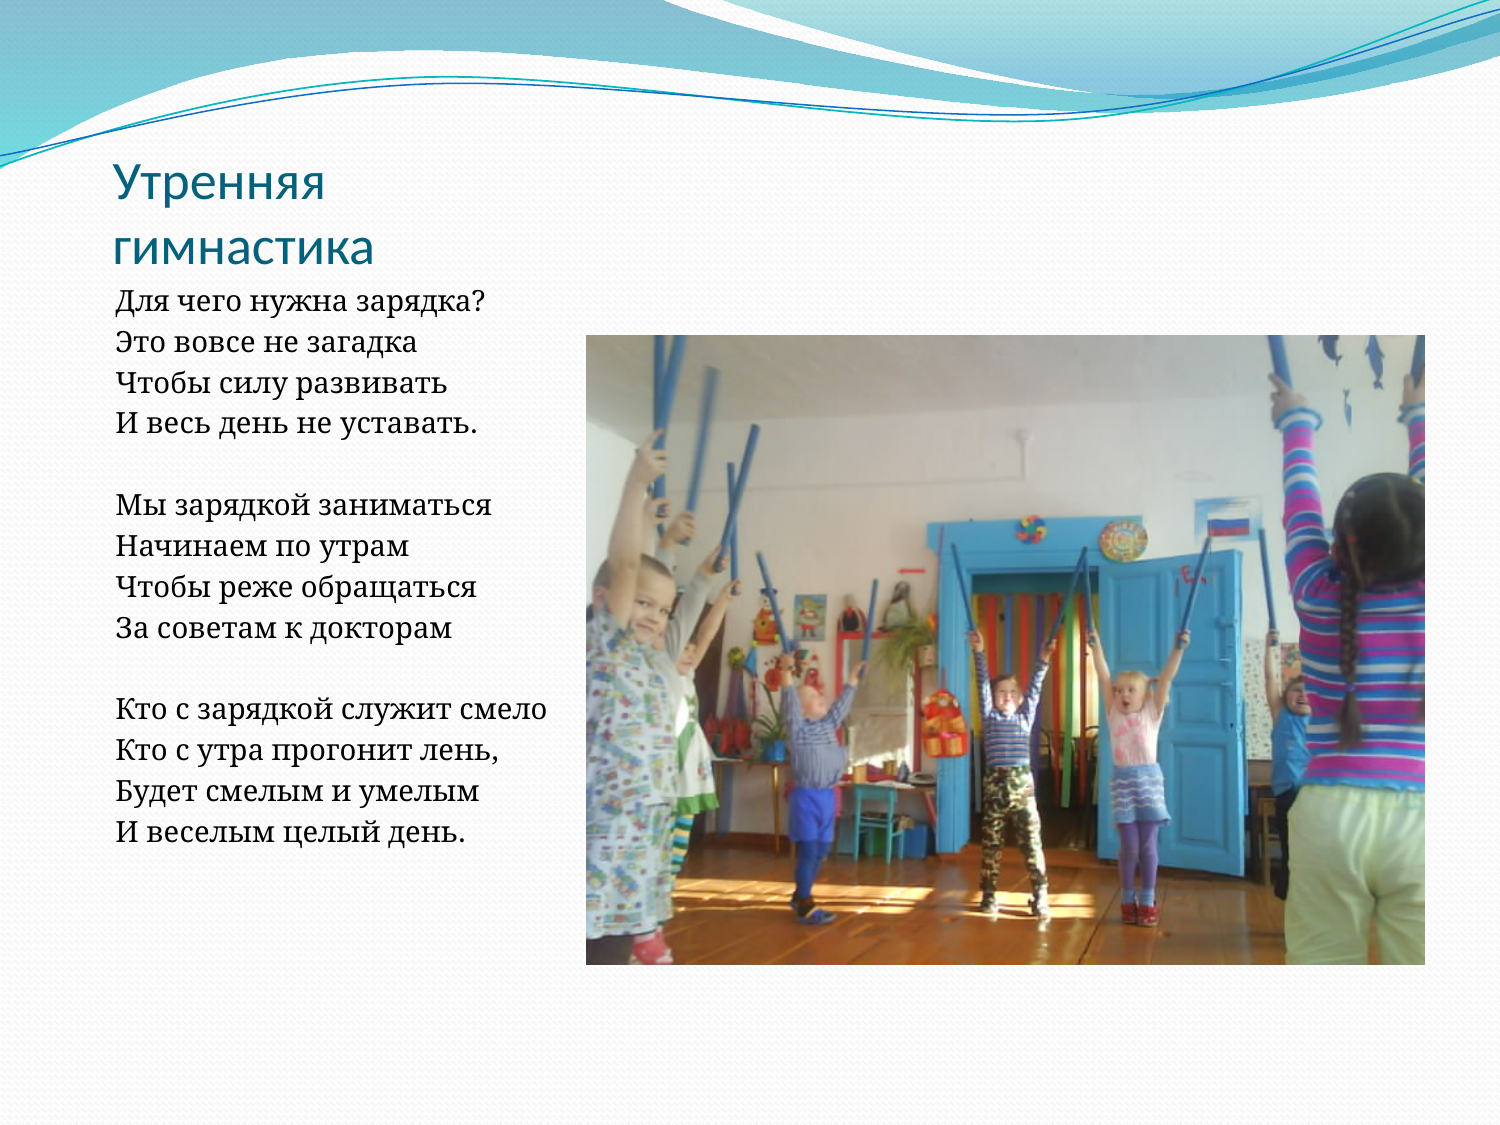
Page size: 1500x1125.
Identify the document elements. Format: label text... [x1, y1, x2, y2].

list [586, 335, 1426, 965]
list Для чего нужна зарядка? Это вовсе не загадка Чтобы силу развивать И весь день не уставать. Мы зарядкой заниматься Начинаем по утрам Чтобы реже обращаться За советам к докторам Кто с зарядкой служит смело Кто с утра прогонит лень, Будет смелым и умелым И веселым целый день. [112, 275, 563, 1025]
title Утренняя гимнастика [112, 84, 563, 275]
